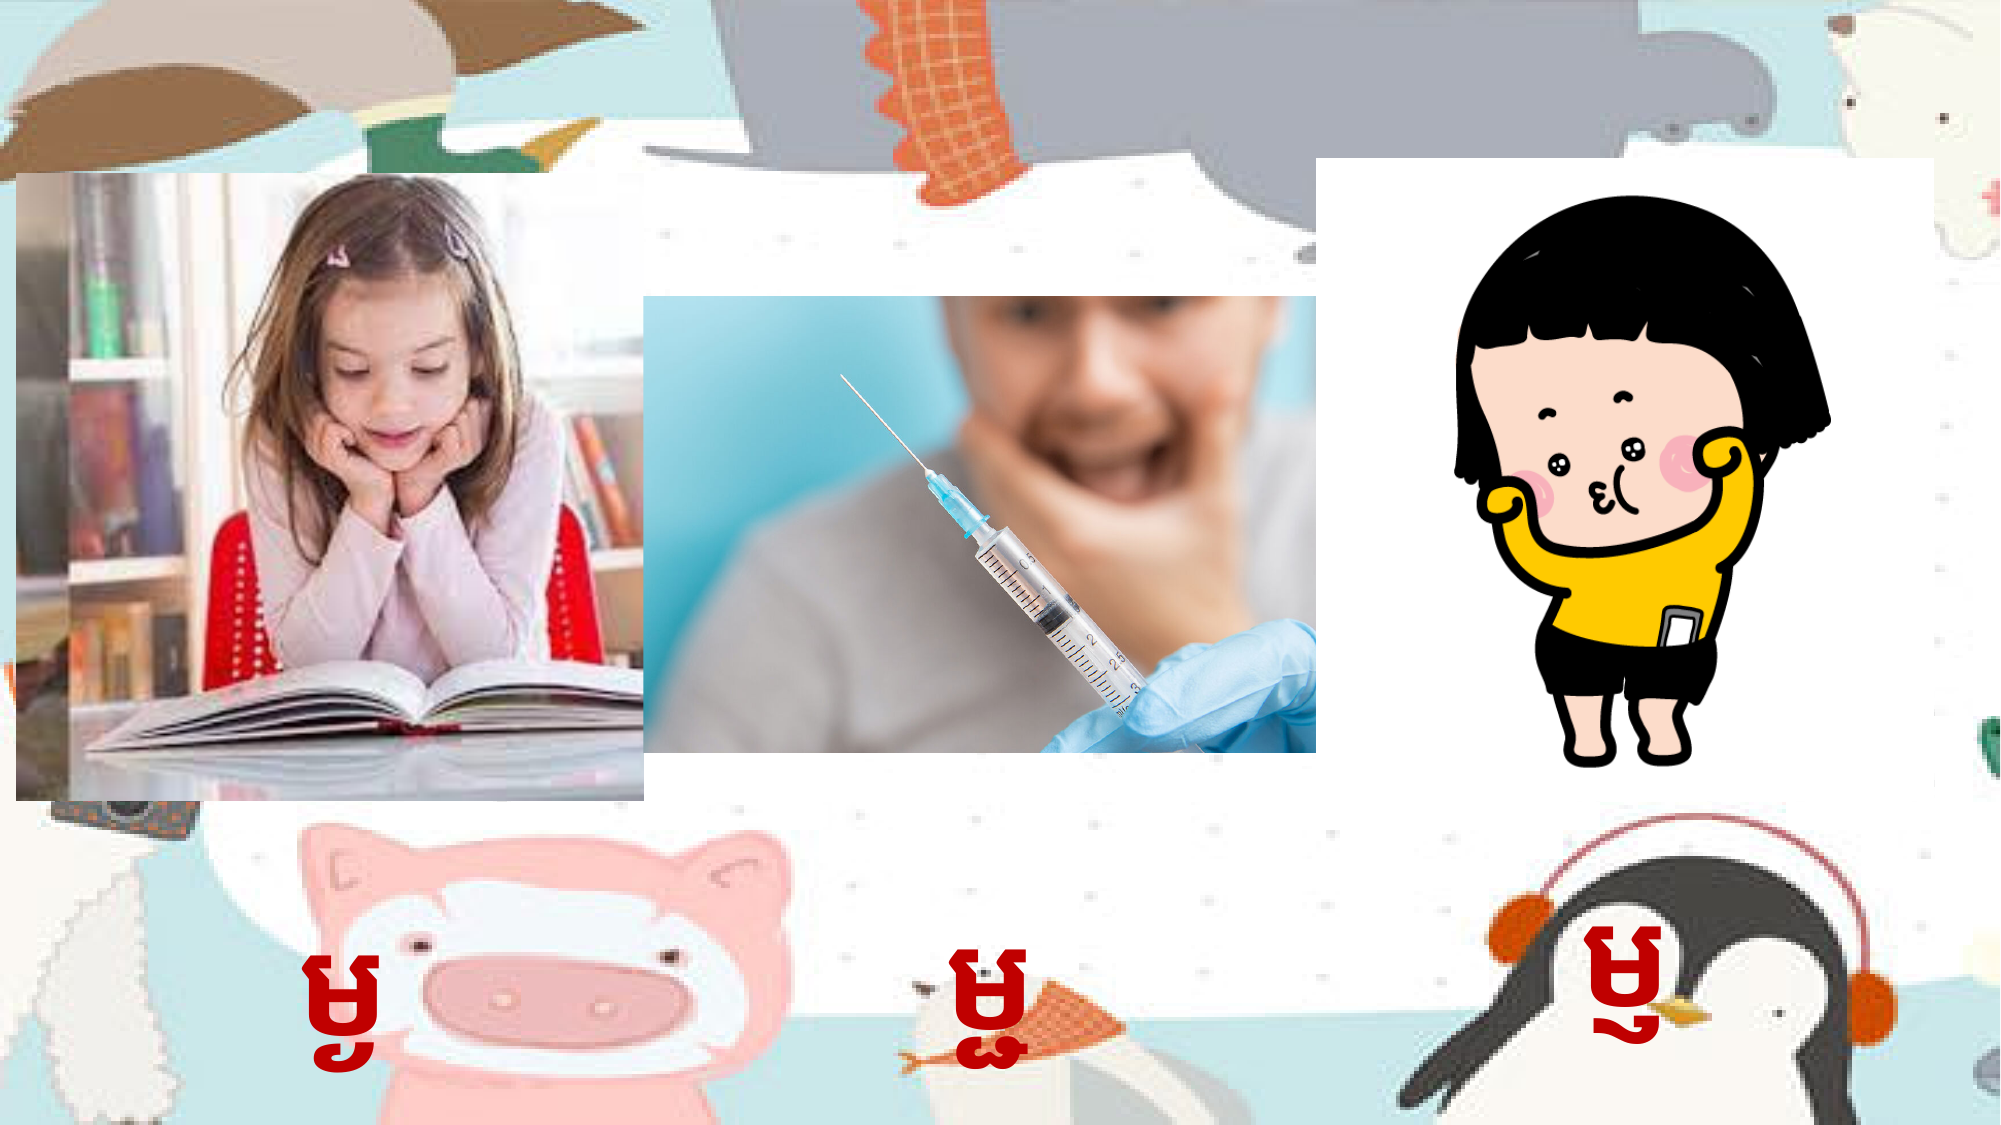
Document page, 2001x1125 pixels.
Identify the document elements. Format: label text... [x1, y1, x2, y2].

text_box ម្ជ [830, 775, 1150, 1011]
text_box ម្ញ [1452, 801, 1798, 1011]
text_box ម្ង [197, 801, 490, 1045]
picture [0, 0, 2001, 1125]
